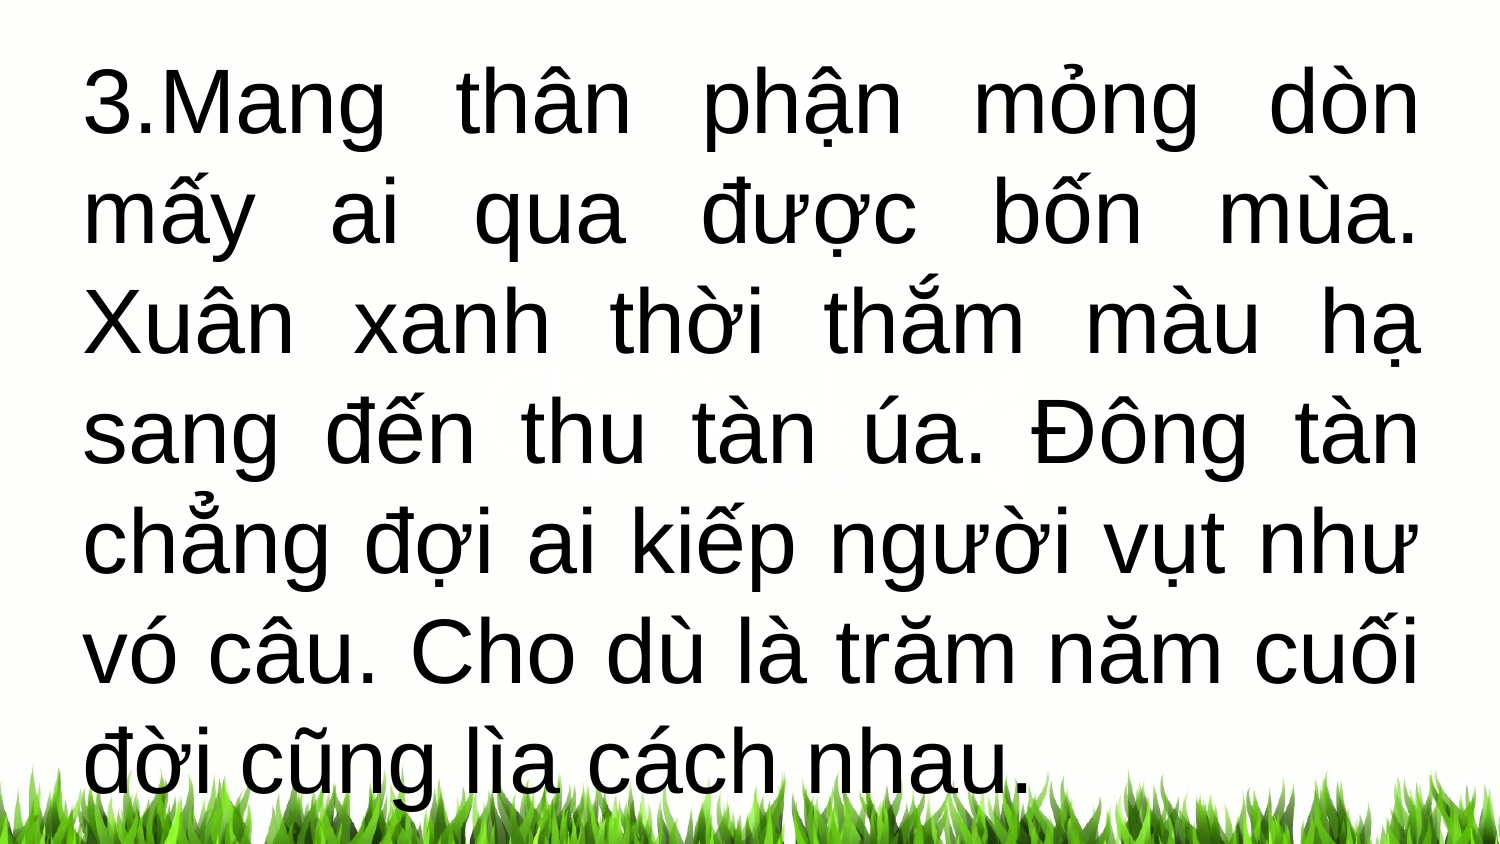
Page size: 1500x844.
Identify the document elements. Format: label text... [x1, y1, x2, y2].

text_box 3.Mang thân phận mỏng dòn mấy ai qua được bốn mùa. Xuân xanh thời thắm màu hạ sang đến thu tàn úa. Đông tàn chẳng đợi ai kiếp người vụt như vó câu. Cho dù là trăm năm cuối đời cũng lìa cách nhau. [68, 34, 1439, 844]
picture [0, 0, 1500, 844]
